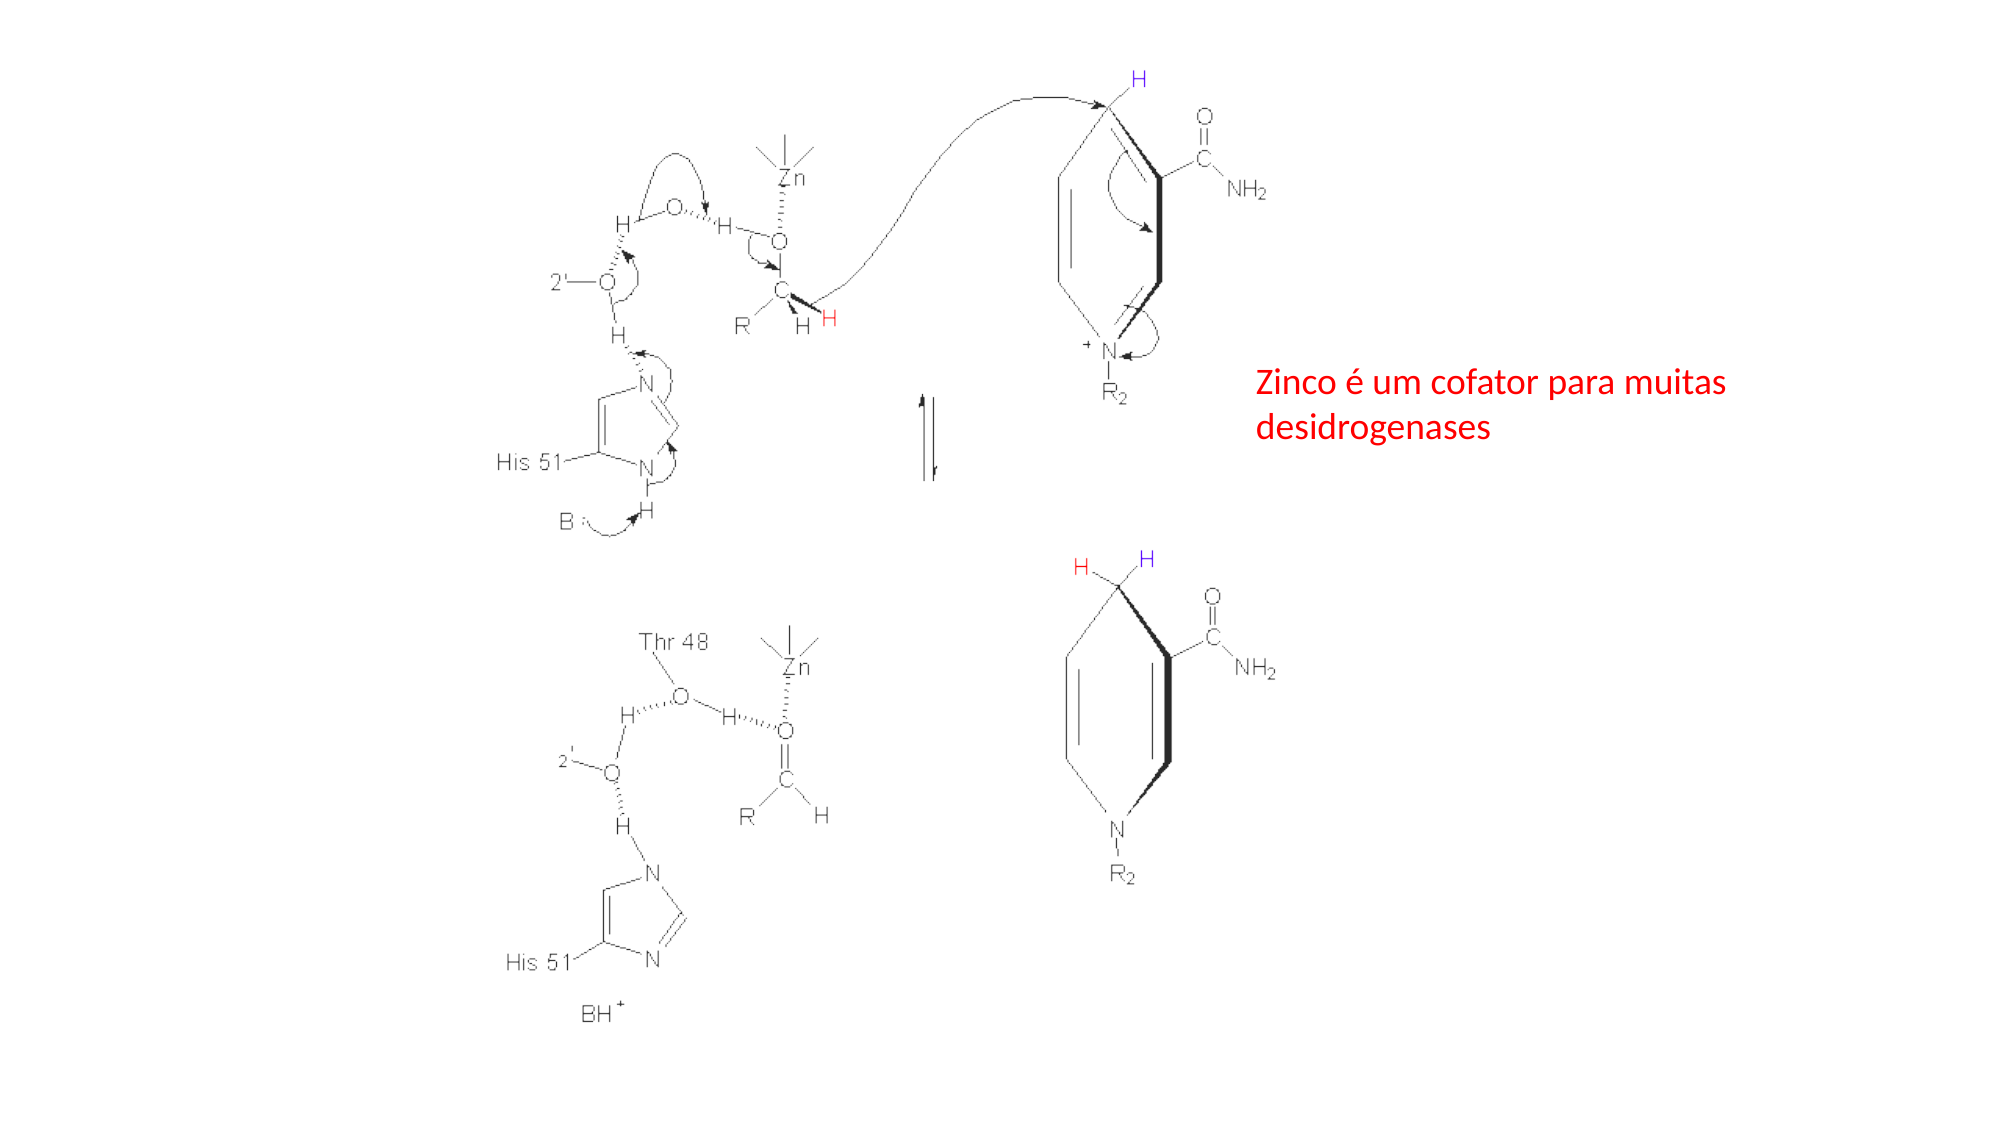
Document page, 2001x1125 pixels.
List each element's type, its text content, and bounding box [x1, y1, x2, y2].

text_box Zinco é um cofator para muitas desidrogenases [1377, 349, 1751, 455]
picture [409, 36, 1374, 1036]
